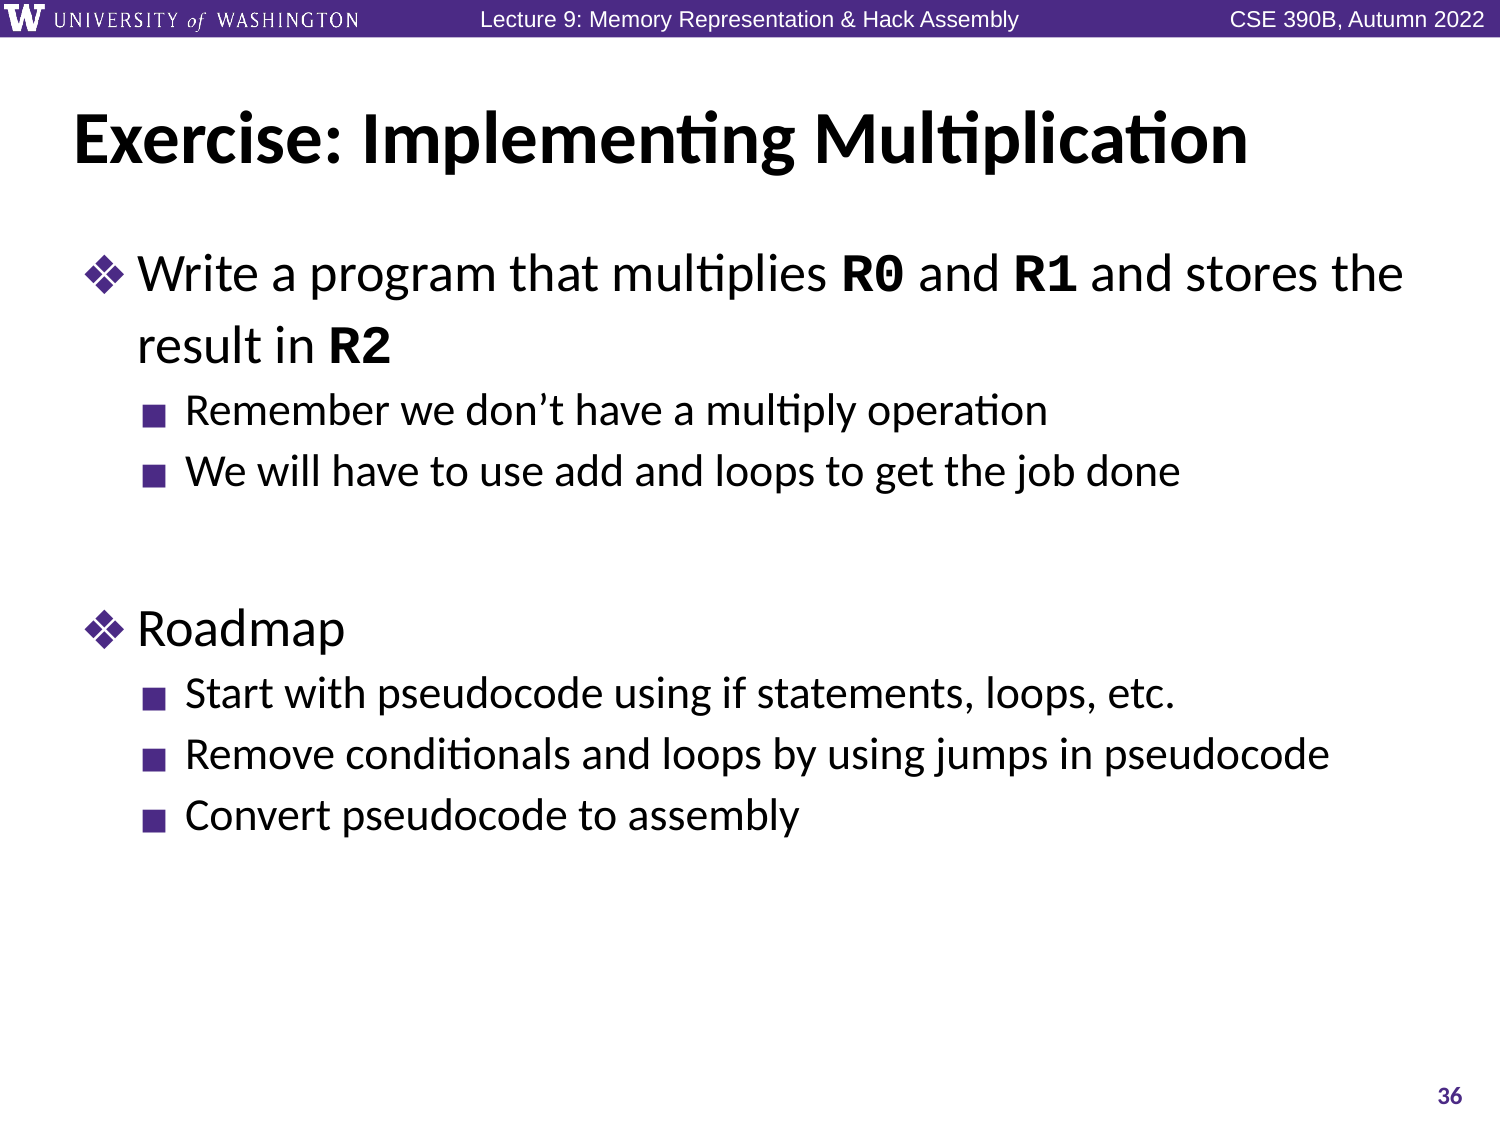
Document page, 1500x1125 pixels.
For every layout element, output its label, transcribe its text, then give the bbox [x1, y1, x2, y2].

list Write a program that multiplies R0 and R1 and stores the result in R2 Remember we don’t have a multiply operation We will have to use add and loops to get the job done Roadmap Start with pseudocode using if statements, loops, etc. Remove conditionals and loops by using jumps in pseudocode Convert pseudocode to assembly [65, 223, 1438, 1040]
title Exercise: Implementing Multiplication [58, 71, 1438, 197]
slide_number 36 [1400, 1065, 1500, 1125]
picture [4, 4, 358, 32]
